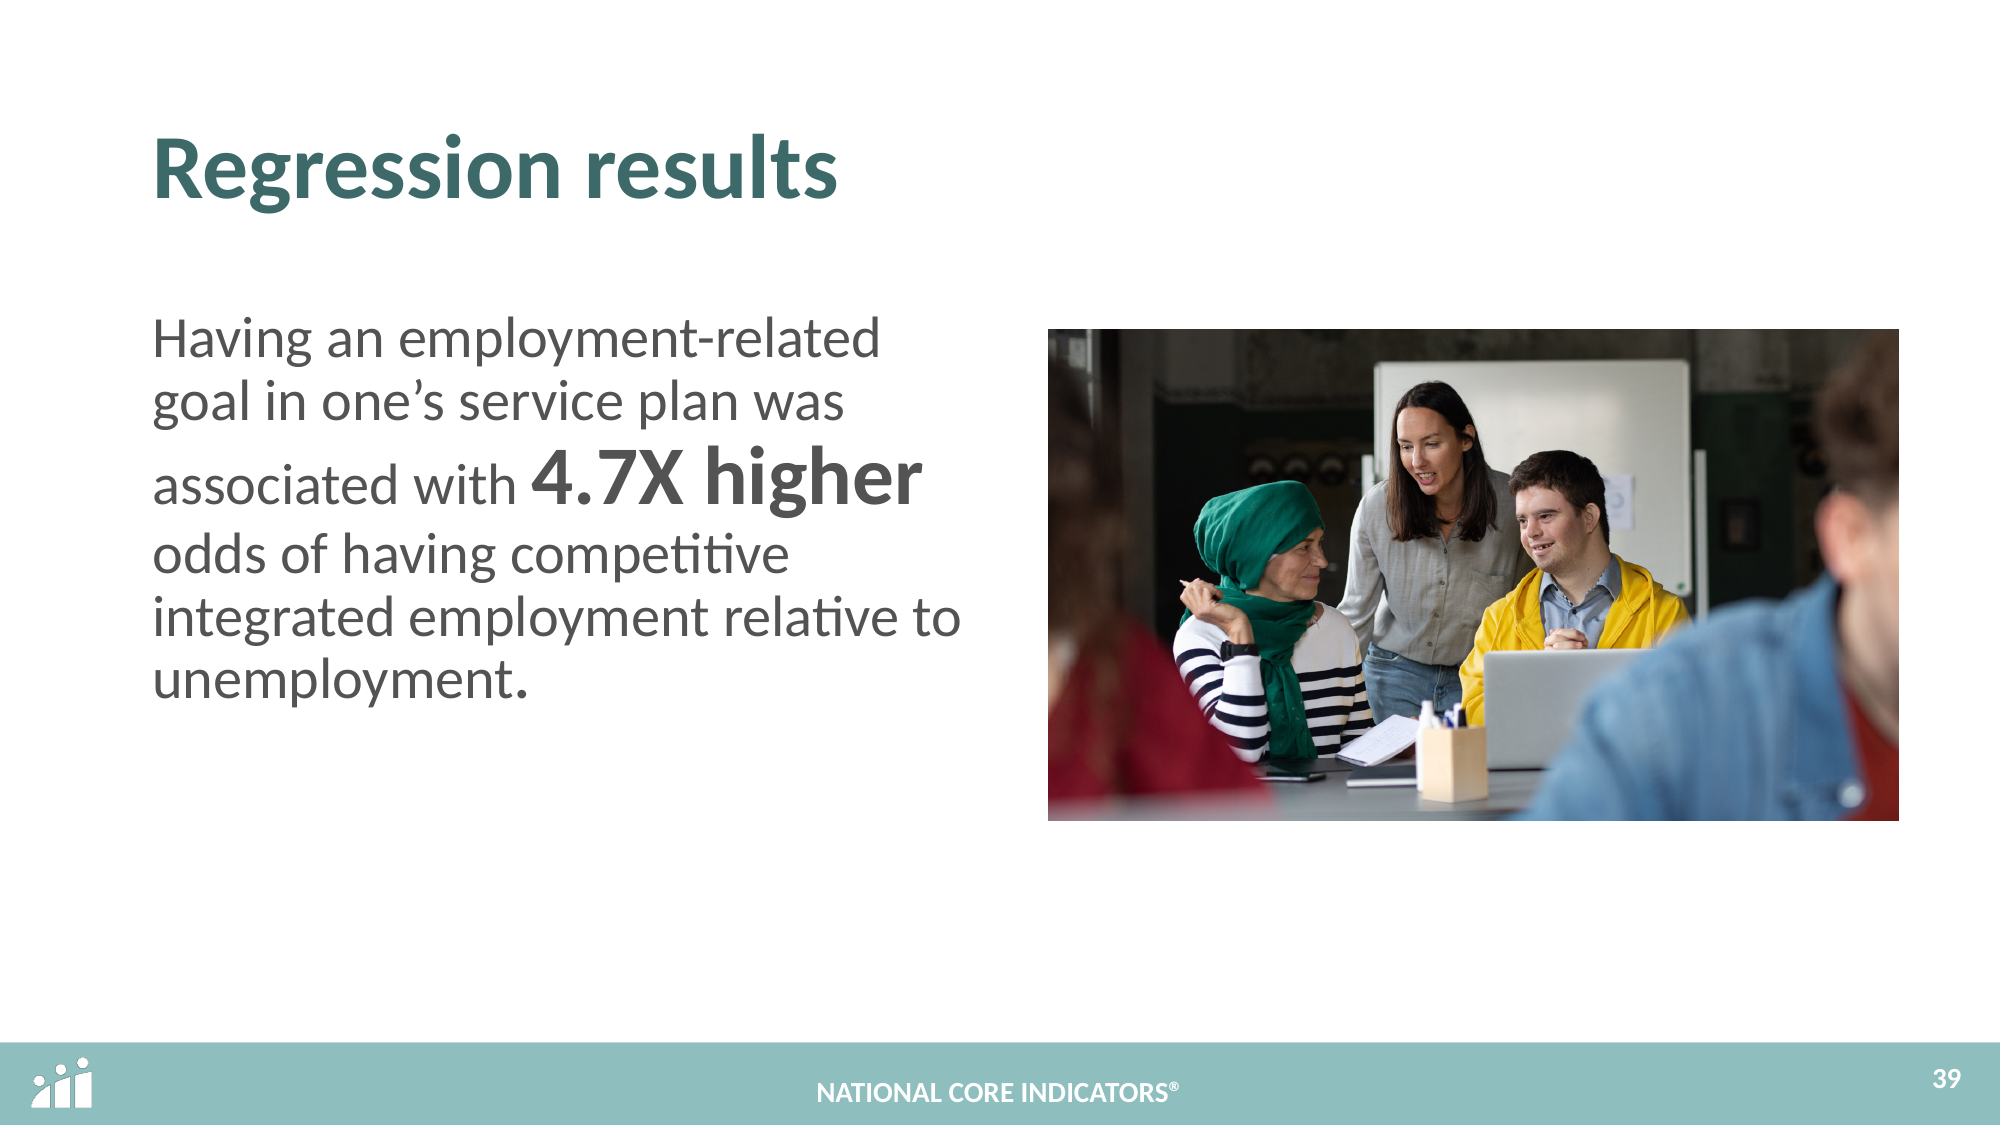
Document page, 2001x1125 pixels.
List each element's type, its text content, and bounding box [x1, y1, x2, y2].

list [1048, 329, 1899, 821]
picture [22, 1048, 101, 1113]
footer NATIONAL CORE INDICATORS® [662, 1065, 1338, 1115]
slide_number 39 [1526, 1052, 1977, 1113]
title Regression results [137, 59, 1863, 278]
list Having an employment-related goal in one’s service plan was associated with 4.7X higher odds of having competitive integrated employment relative to unemployment. [137, 299, 988, 1014]
